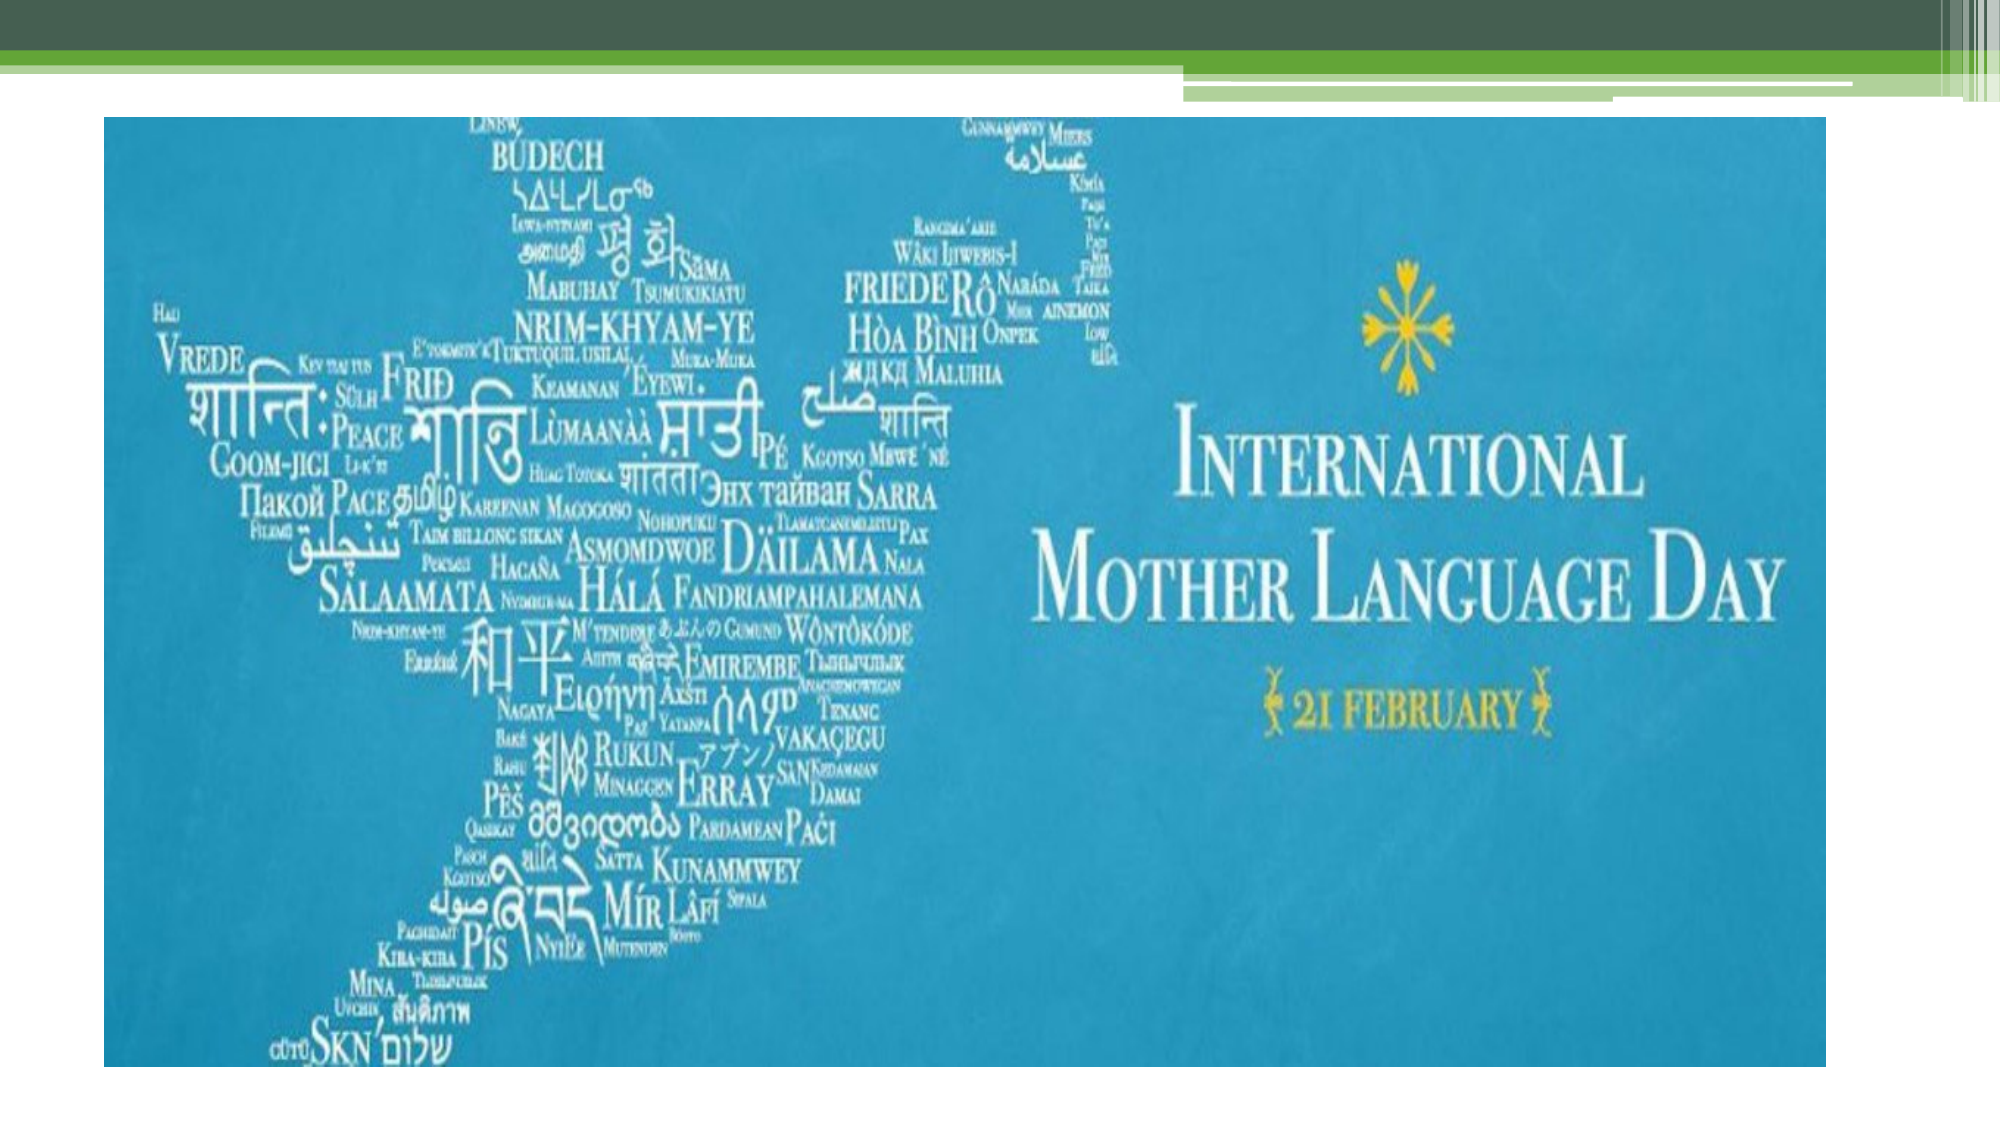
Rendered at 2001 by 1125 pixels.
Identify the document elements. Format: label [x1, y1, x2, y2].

list [104, 117, 1826, 1067]
